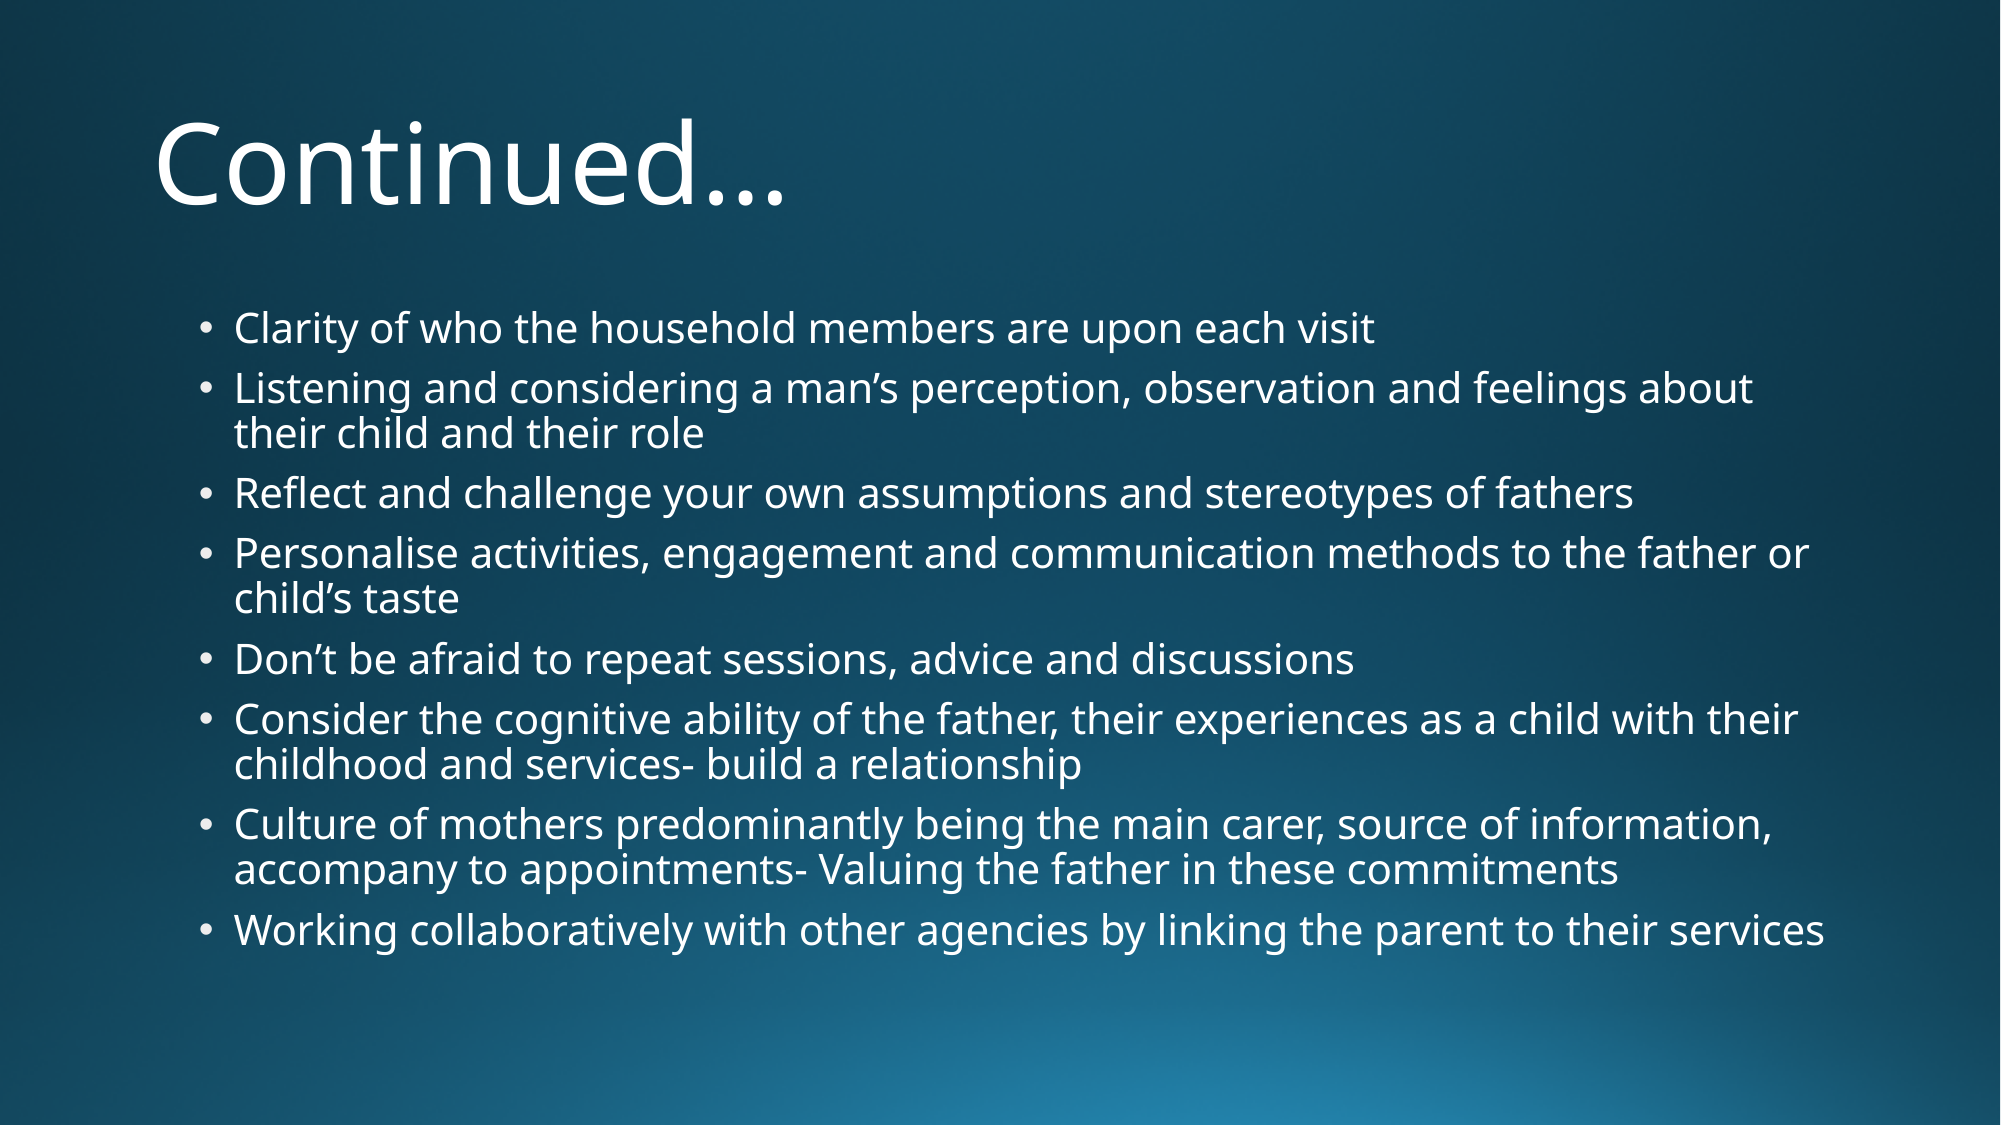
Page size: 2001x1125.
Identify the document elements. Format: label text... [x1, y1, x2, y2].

title Continued… [137, 59, 1863, 278]
list Clarity of who the household members are upon each visit Listening and considering a man’s perception, observation and feelings about their child and their role Reflect and challenge your own assumptions and stereotypes of fathers Personalise activities, engagement and communication methods to the father or child’s taste Don’t be afraid to repeat sessions, advice and discussions Consider the cognitive ability of the father, their experiences as a child with their childhood and services- build a relationship Culture of mothers predominantly being the main carer, source of information, accompany to appointments- Valuing the father in these commitments Working collaboratively with other agencies by linking the parent to their services [183, 299, 1863, 1014]
picture [0, 0, 2001, 1125]
